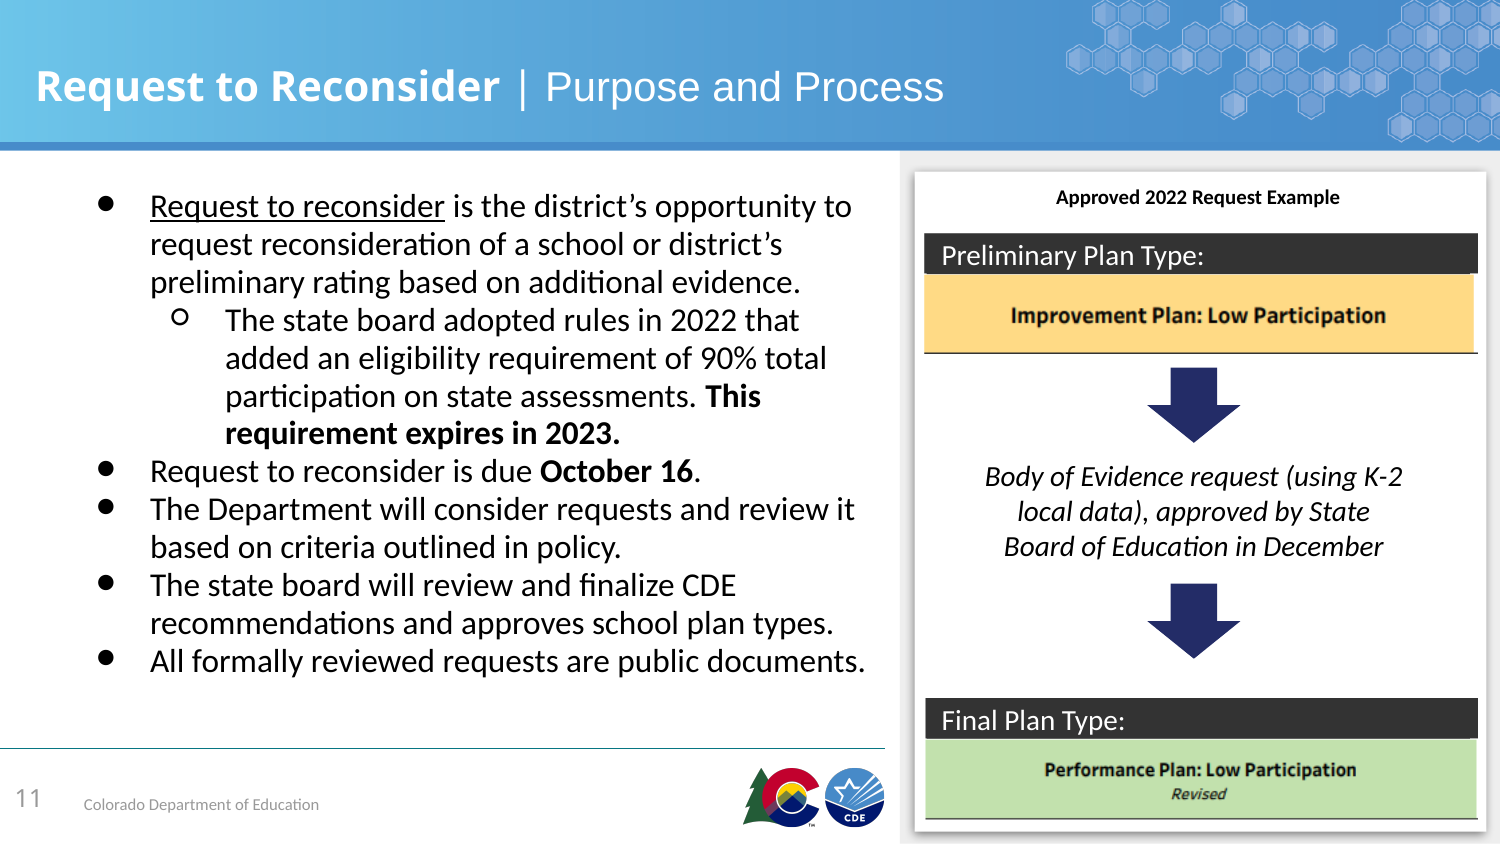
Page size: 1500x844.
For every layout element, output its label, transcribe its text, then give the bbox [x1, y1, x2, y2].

picture [922, 232, 1479, 355]
text_box [1147, 367, 1241, 442]
list Request to reconsider is the district’s opportunity to request reconsideration of a school or district’s preliminary rating based on additional evidence. The state board adopted rules in 2022 that added an eligibility requirement of 90% total participation on state assessments. This requirement expires in 2023. Request to reconsider is due October 16. The Department will consider requests and review it based on criteria outlined in policy. The state board will review and finalize CDE recommendations and approves school plan types. All formally reviewed requests are public documents. [75, 187, 876, 712]
picture [923, 698, 1478, 821]
text_box [914, 171, 1487, 832]
picture [0, 0, 1500, 151]
title Request to Reconsider | Purpose and Process [34, 37, 1433, 132]
slide_number 11 [14, 767, 105, 832]
text_box Body of Evidence request (using K-2 local data), approved by State Board of Education in December [964, 442, 1424, 578]
text_box Approved 2022 Request Example [920, 171, 1476, 222]
picture [742, 767, 885, 828]
text_box [1147, 583, 1241, 659]
